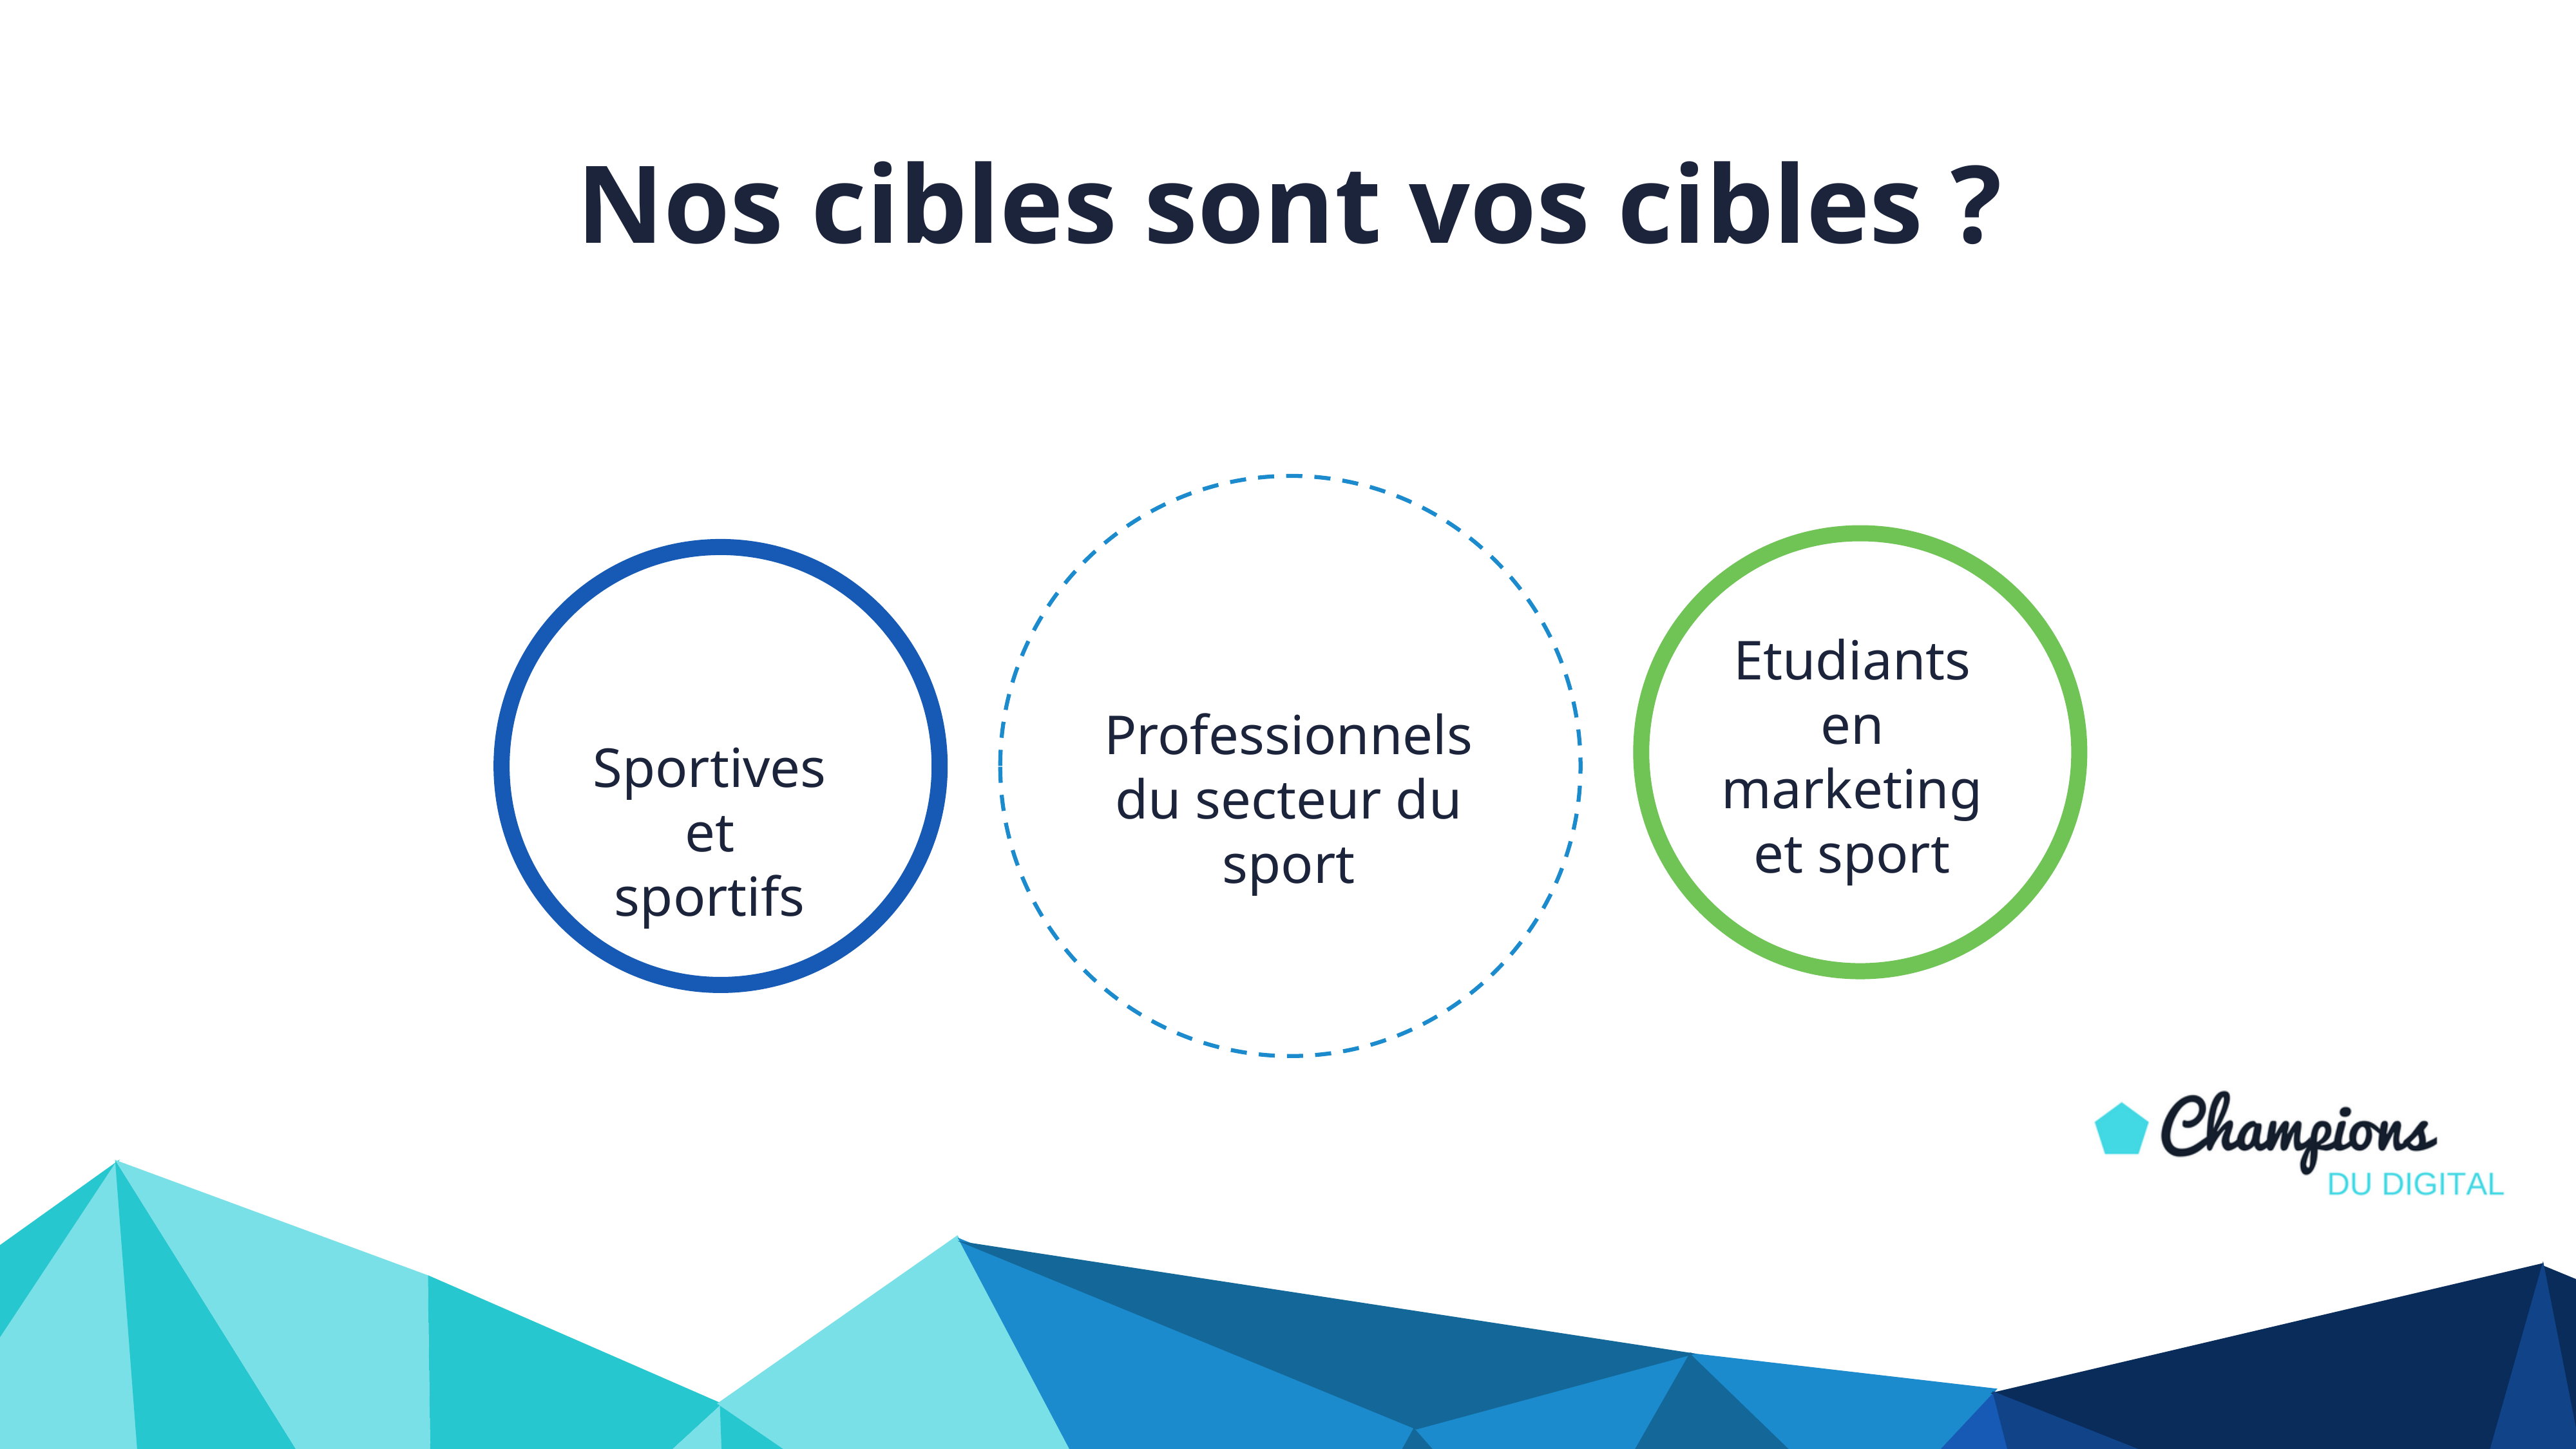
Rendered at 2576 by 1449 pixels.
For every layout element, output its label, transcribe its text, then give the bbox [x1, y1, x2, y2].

text_box Sportives et sportifs [577, 728, 843, 869]
text_box Nos cibles sont vos cibles ? [352, 131, 2228, 271]
text_box Etudiants en marketing et sport [1696, 621, 2008, 869]
text_box Professionnels du secteur du sport [1054, 696, 1523, 804]
text_box [1641, 533, 2079, 972]
text_box [501, 547, 940, 985]
text_box [1000, 475, 1581, 1056]
picture [2012, 1034, 2576, 1258]
